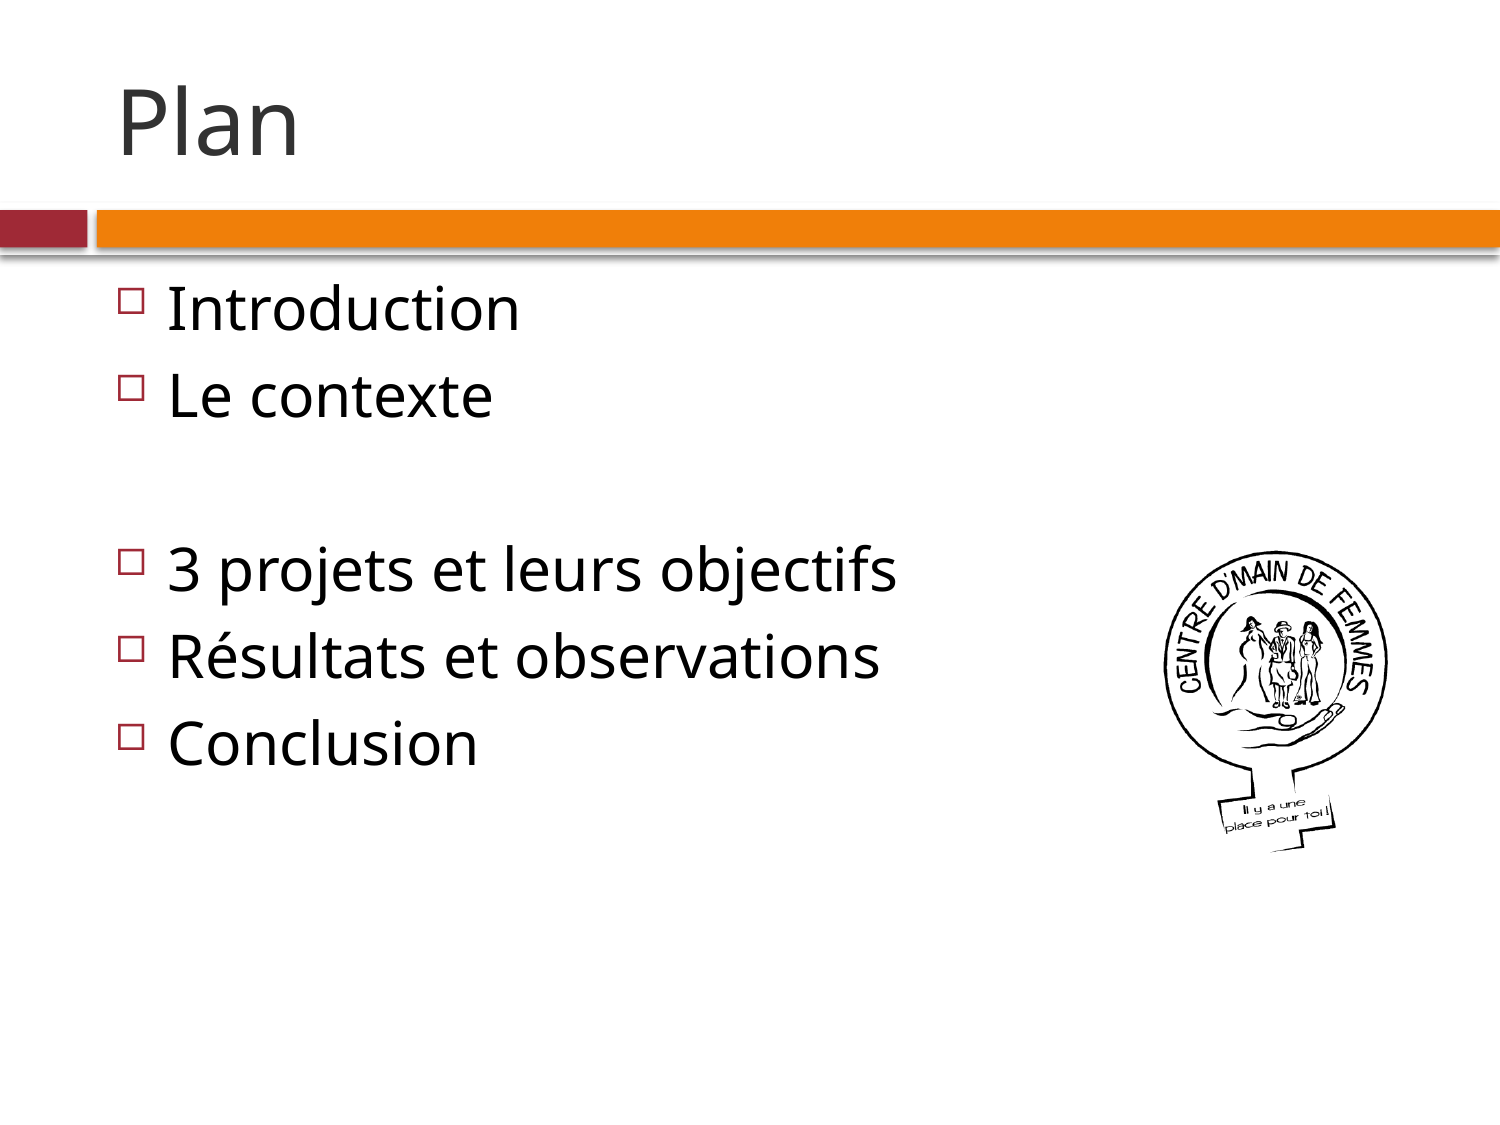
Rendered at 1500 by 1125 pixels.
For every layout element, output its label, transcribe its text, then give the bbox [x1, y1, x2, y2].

title Plan [100, 37, 1438, 200]
picture [1163, 550, 1388, 853]
list Introduction Le contexte 3 projets et leurs objectifs Résultats et observations Conclusion [100, 262, 1438, 1000]
